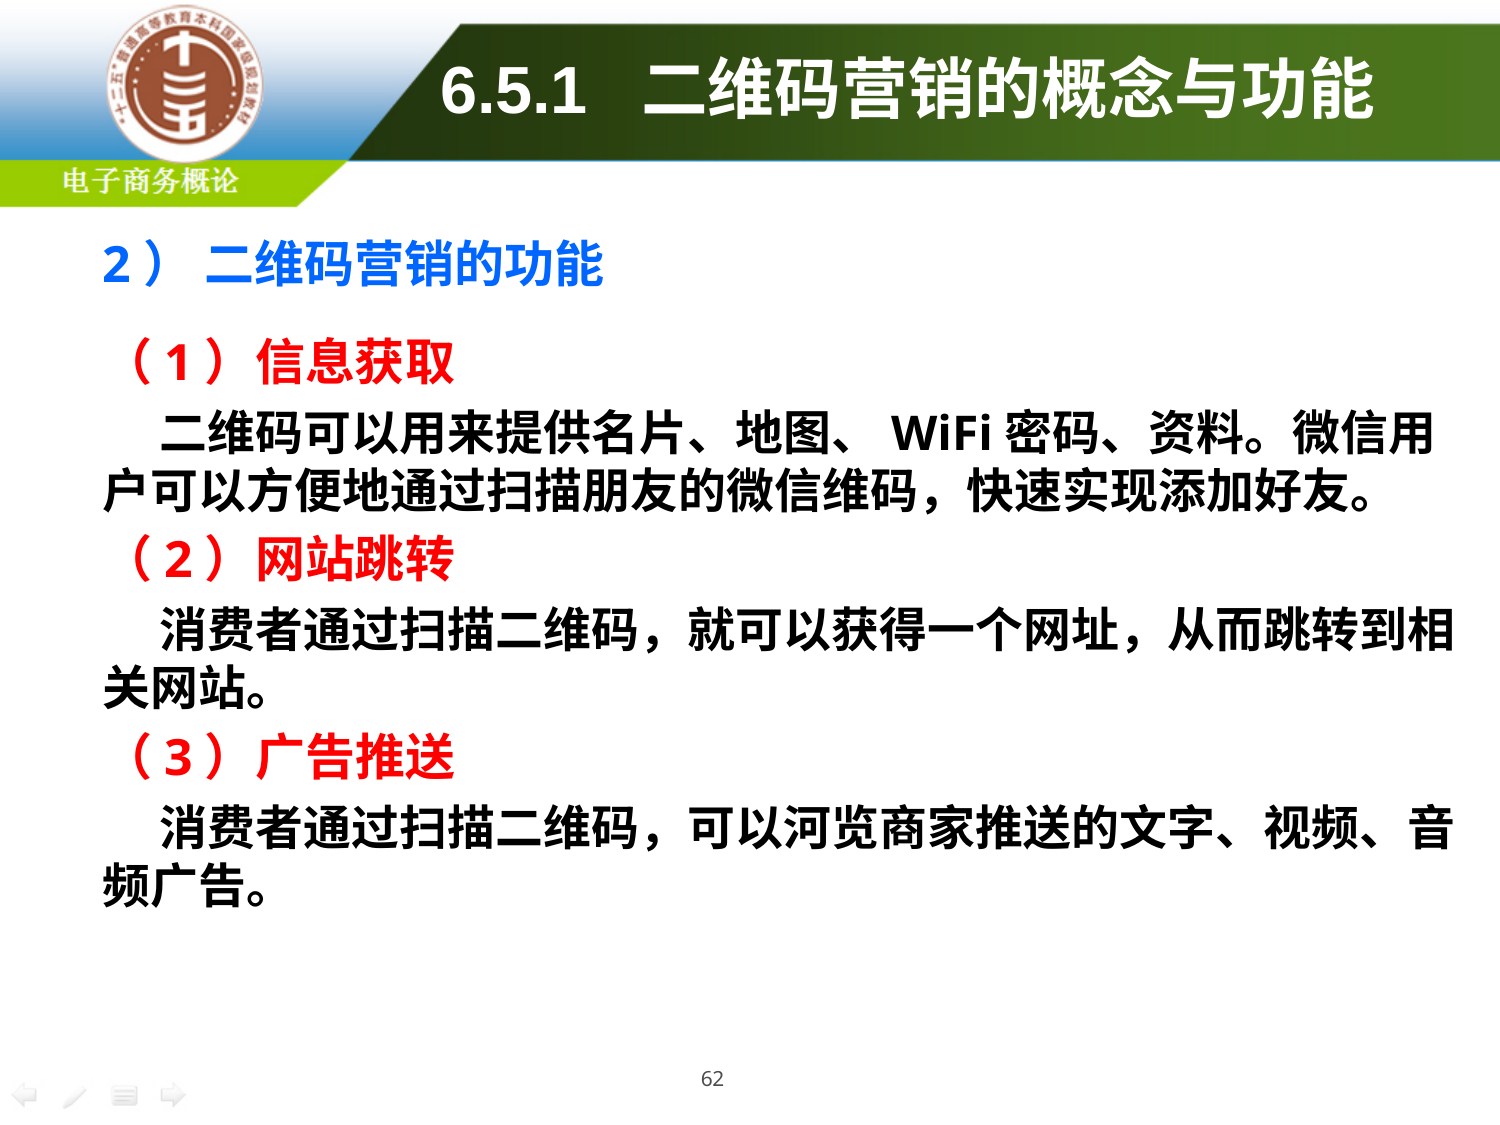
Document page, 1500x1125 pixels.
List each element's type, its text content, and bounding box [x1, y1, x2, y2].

list 2） 二维码营销的功能 （1）信息获取 二维码可以用来提供名片、地图、WiFi密码、资料。微信用户可以方便地通过扫描朋友的微信维码，快速实现添加好友。 （2）网站跳转 消费者通过扫描二维码，就可以获得一个网址，从而跳转到相关网站。 （3）广告推送 消费者通过扫描二维码，可以河览商家推送的文字、视频、音频广告。 [87, 224, 1488, 1076]
slide_number 62 [537, 1076, 888, 1109]
title 6.5.1 二维码营销的概念与功能 [424, 37, 1459, 137]
picture [0, 0, 1500, 1125]
